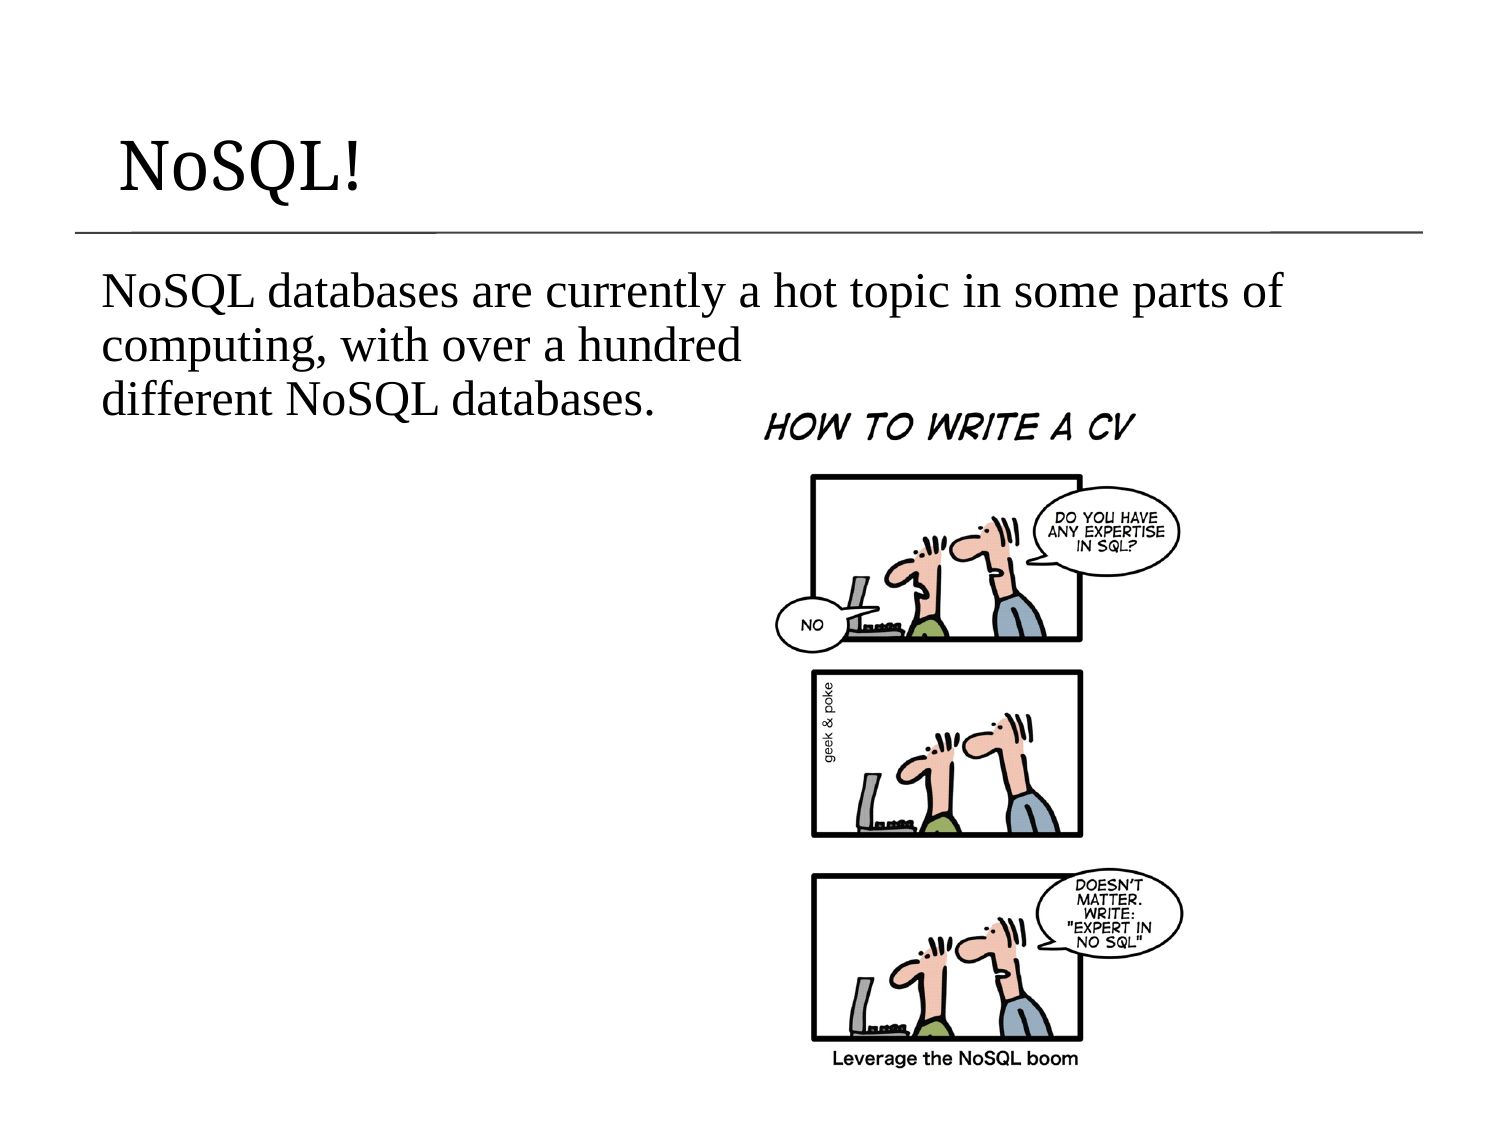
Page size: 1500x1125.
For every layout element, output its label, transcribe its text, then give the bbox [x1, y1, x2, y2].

list NoSQL databases are currently a hot topic in some parts of computing, with over a hundred different NoSQL databases. [86, 256, 1381, 971]
title NoSQL! [103, 59, 1397, 278]
picture [733, 390, 1200, 1081]
